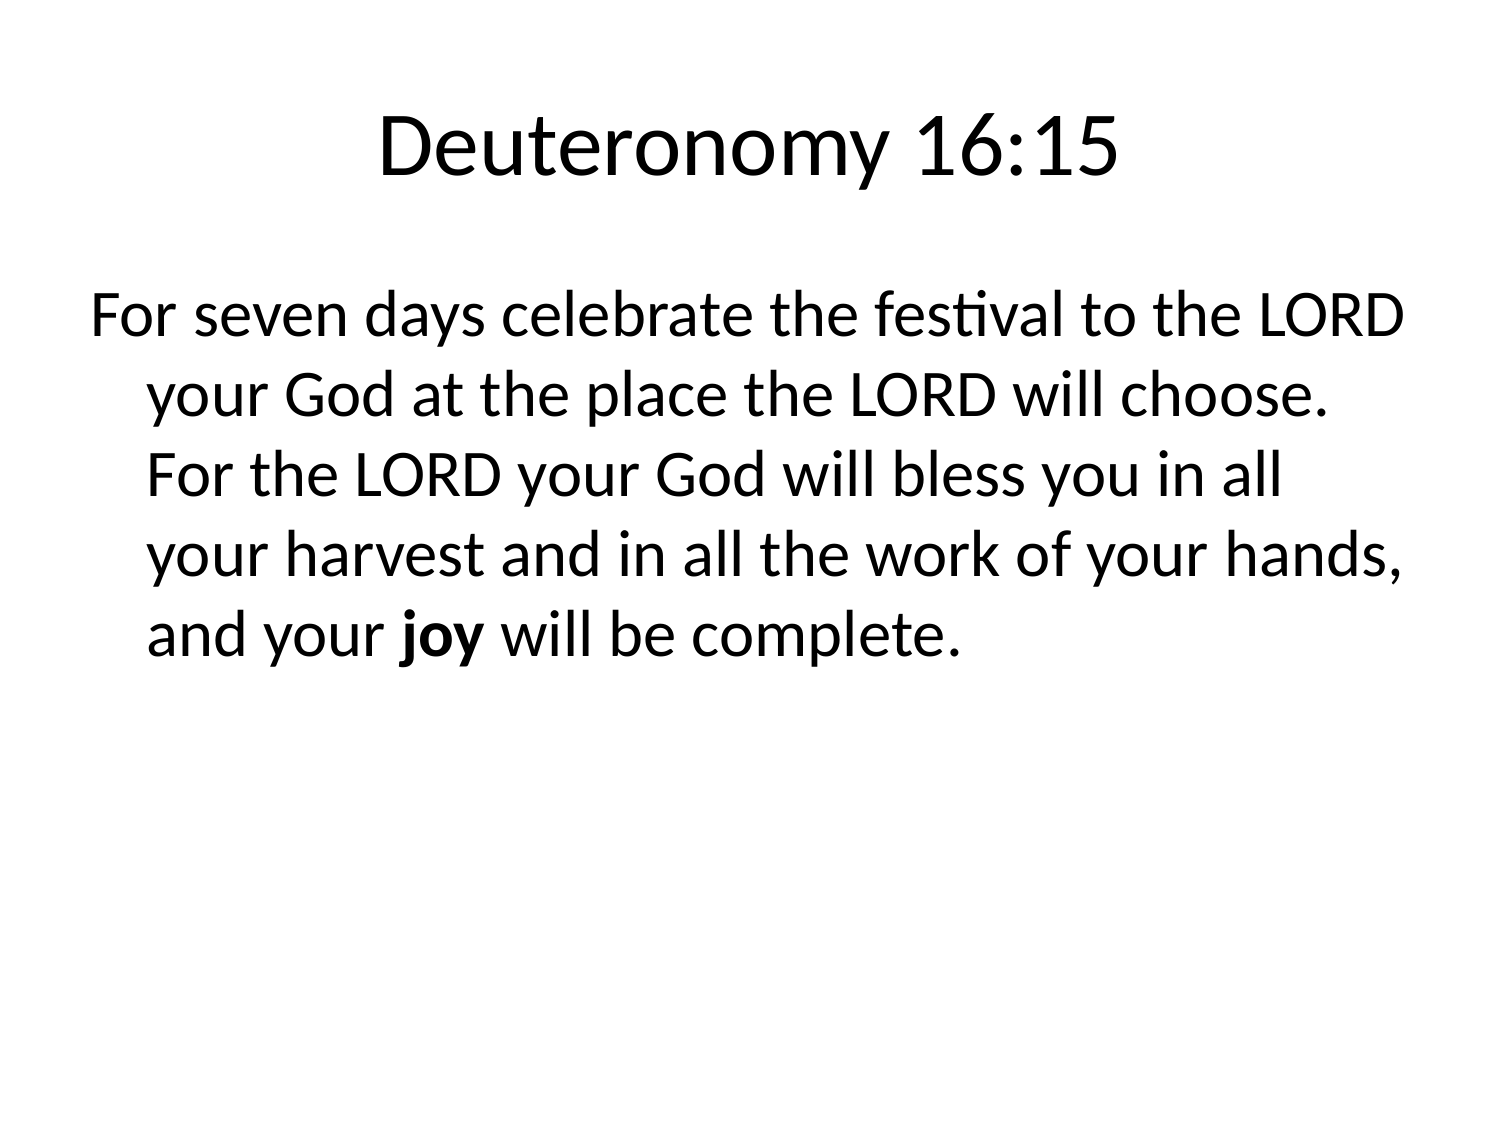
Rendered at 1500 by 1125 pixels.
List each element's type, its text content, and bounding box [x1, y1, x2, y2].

list For seven days celebrate the festival to the LORD your God at the place the LORD will choose. For the LORD your God will bless you in all your harvest and in all the work of your hands, and your joy will be complete. [75, 262, 1425, 1005]
title Deuteronomy 16:15 [75, 45, 1425, 233]
